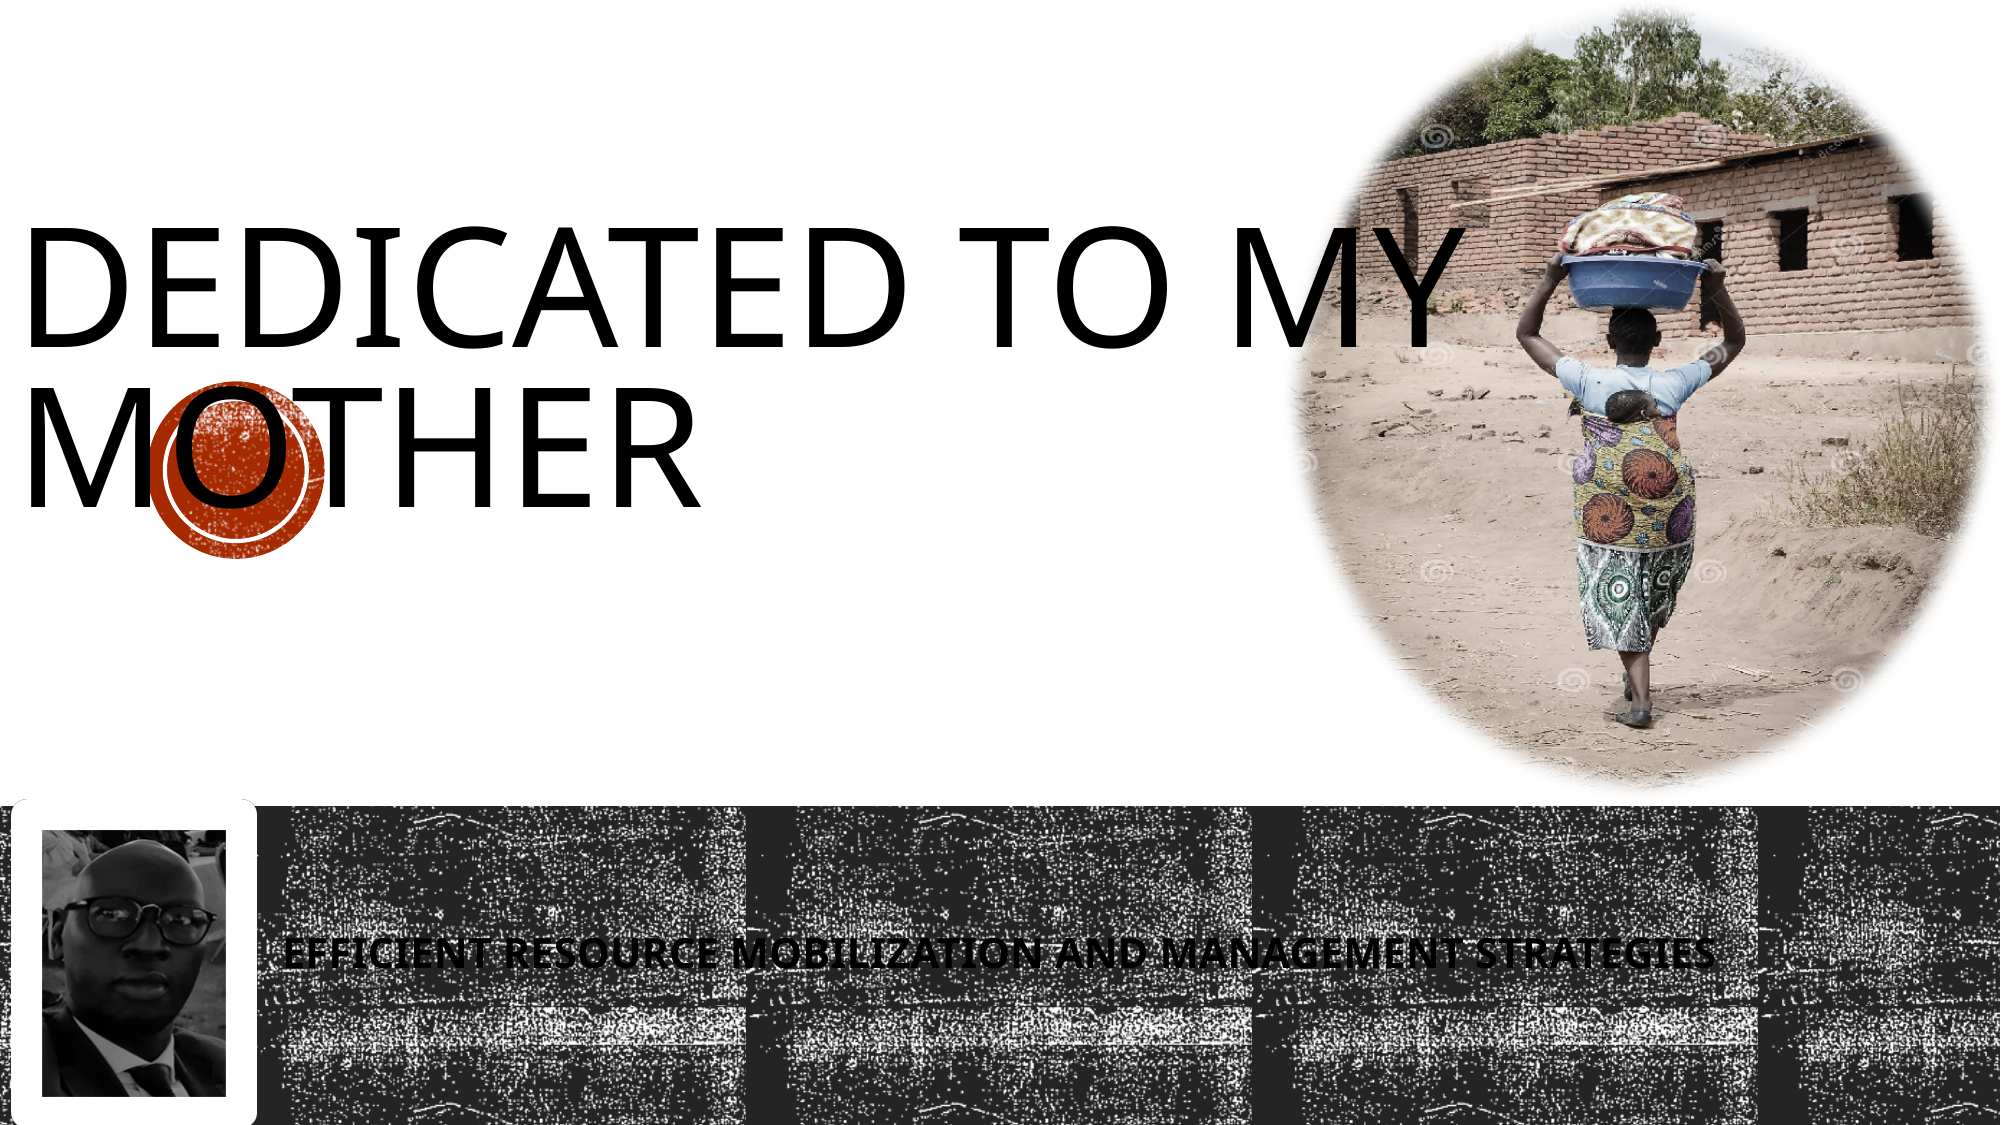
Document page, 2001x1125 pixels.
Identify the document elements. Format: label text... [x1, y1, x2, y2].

title Dedicated to my mother [0, 88, 1282, 671]
picture [1285, 2, 1998, 799]
picture [11, 799, 257, 1125]
list Efficient Resource Mobilization and Management Strategies [257, 829, 1988, 1125]
